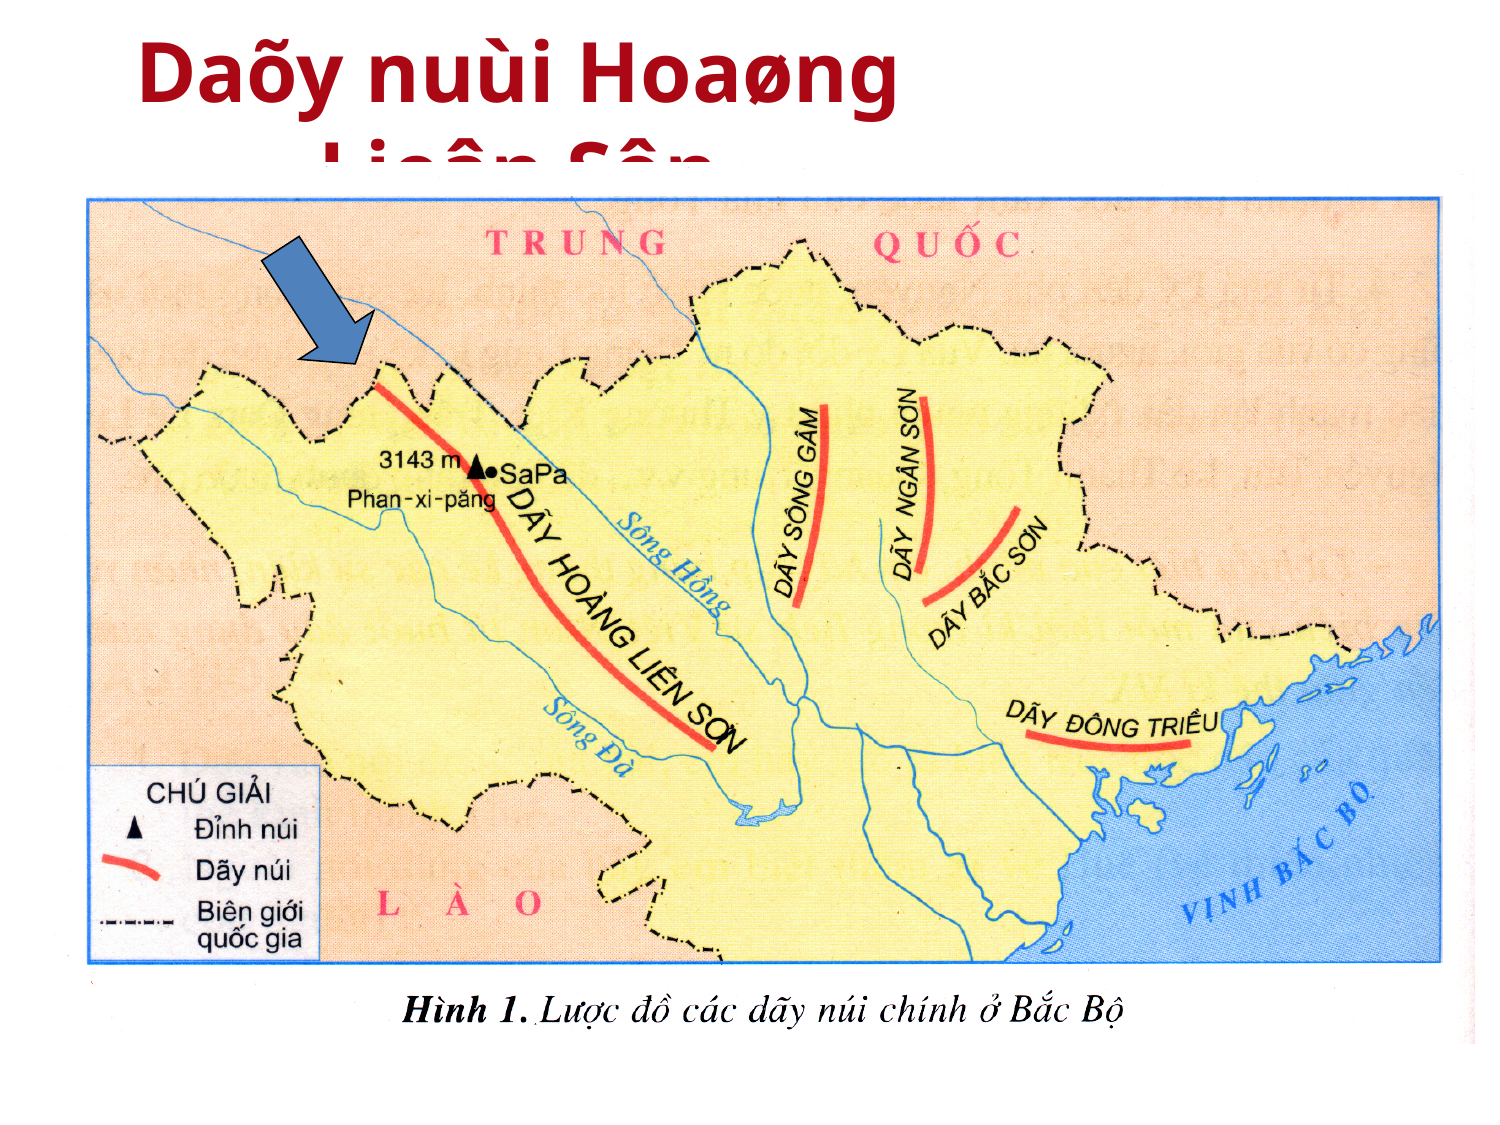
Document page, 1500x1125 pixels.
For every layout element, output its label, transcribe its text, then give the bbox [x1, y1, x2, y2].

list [49, 162, 1476, 1044]
title Daõy nuùi Hoaøng Lieân Sôn [62, 50, 975, 160]
